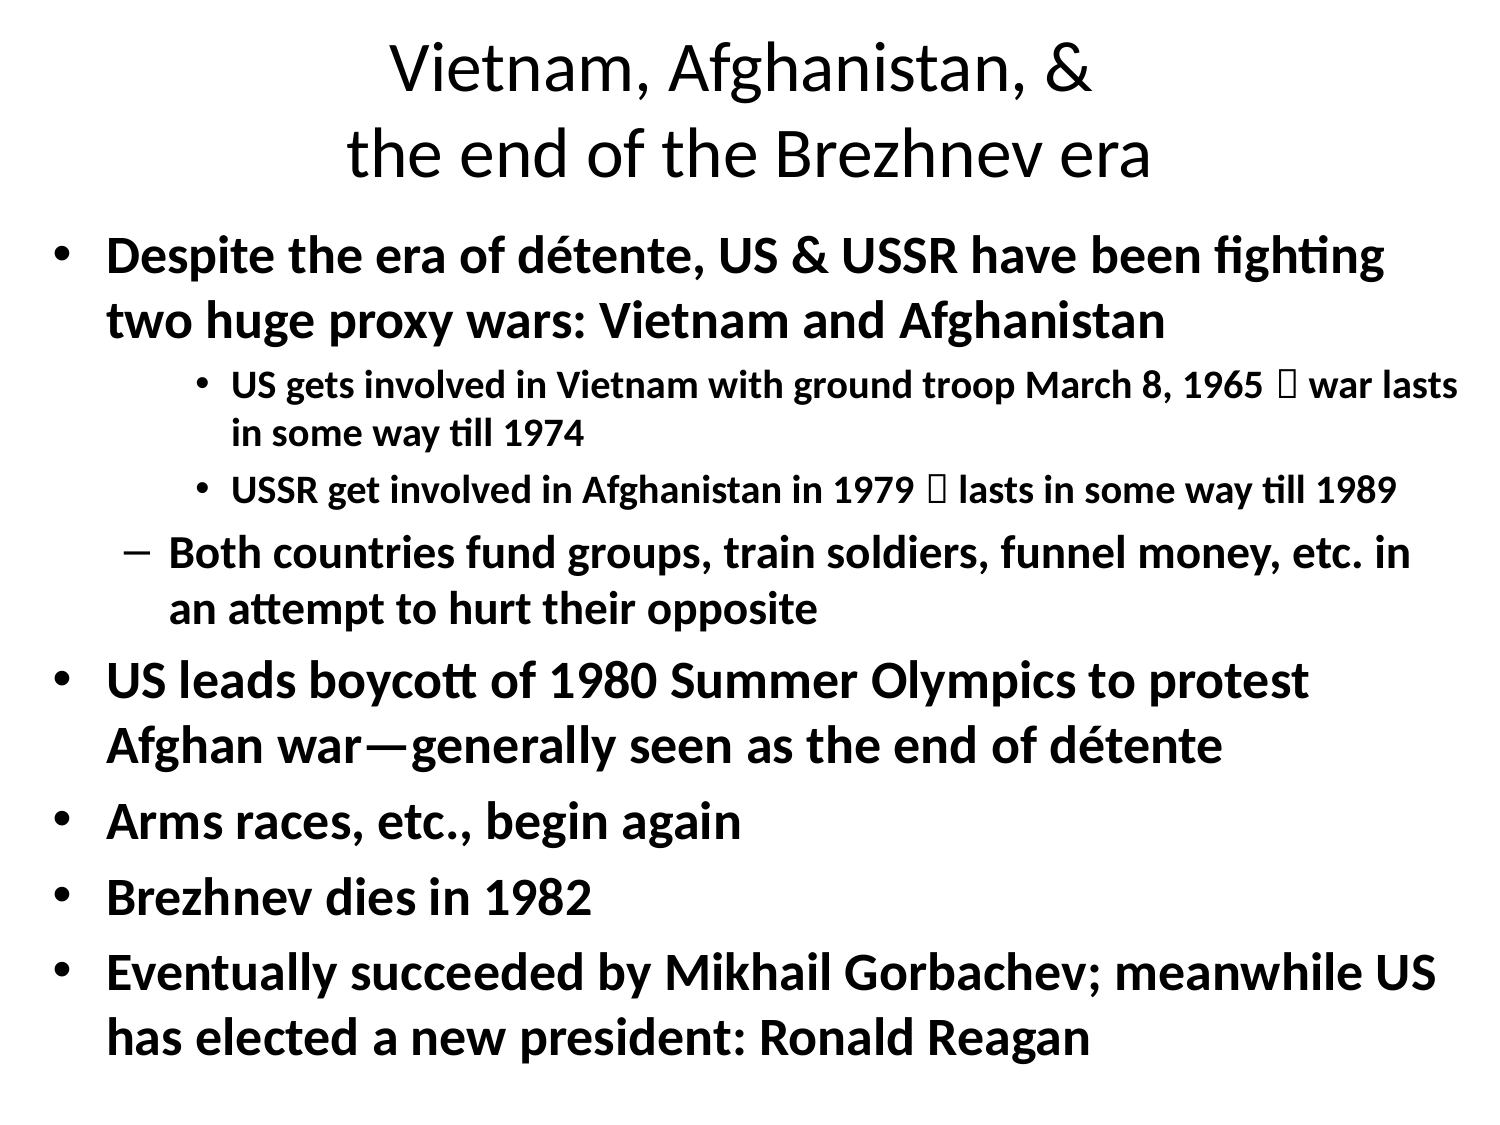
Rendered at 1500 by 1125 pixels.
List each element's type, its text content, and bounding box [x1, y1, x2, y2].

title Vietnam, Afghanistan, & the end of the Brezhnev era [75, 12, 1425, 200]
list Despite the era of détente, US & USSR have been fighting two huge proxy wars: Vietnam and Afghanistan US gets involved in Vietnam with ground troop March 8, 1965  war lasts in some way till 1974 USSR get involved in Afghanistan in 1979  lasts in some way till 1989 Both countries fund groups, train soldiers, funnel money, etc. in an attempt to hurt their opposite US leads boycott of 1980 Summer Olympics to protest Afghan war—generally seen as the end of détente Arms races, etc., begin again Brezhnev dies in 1982 Eventually succeeded by Mikhail Gorbachev; meanwhile US has elected a new president: Ronald Reagan [37, 212, 1475, 1088]
